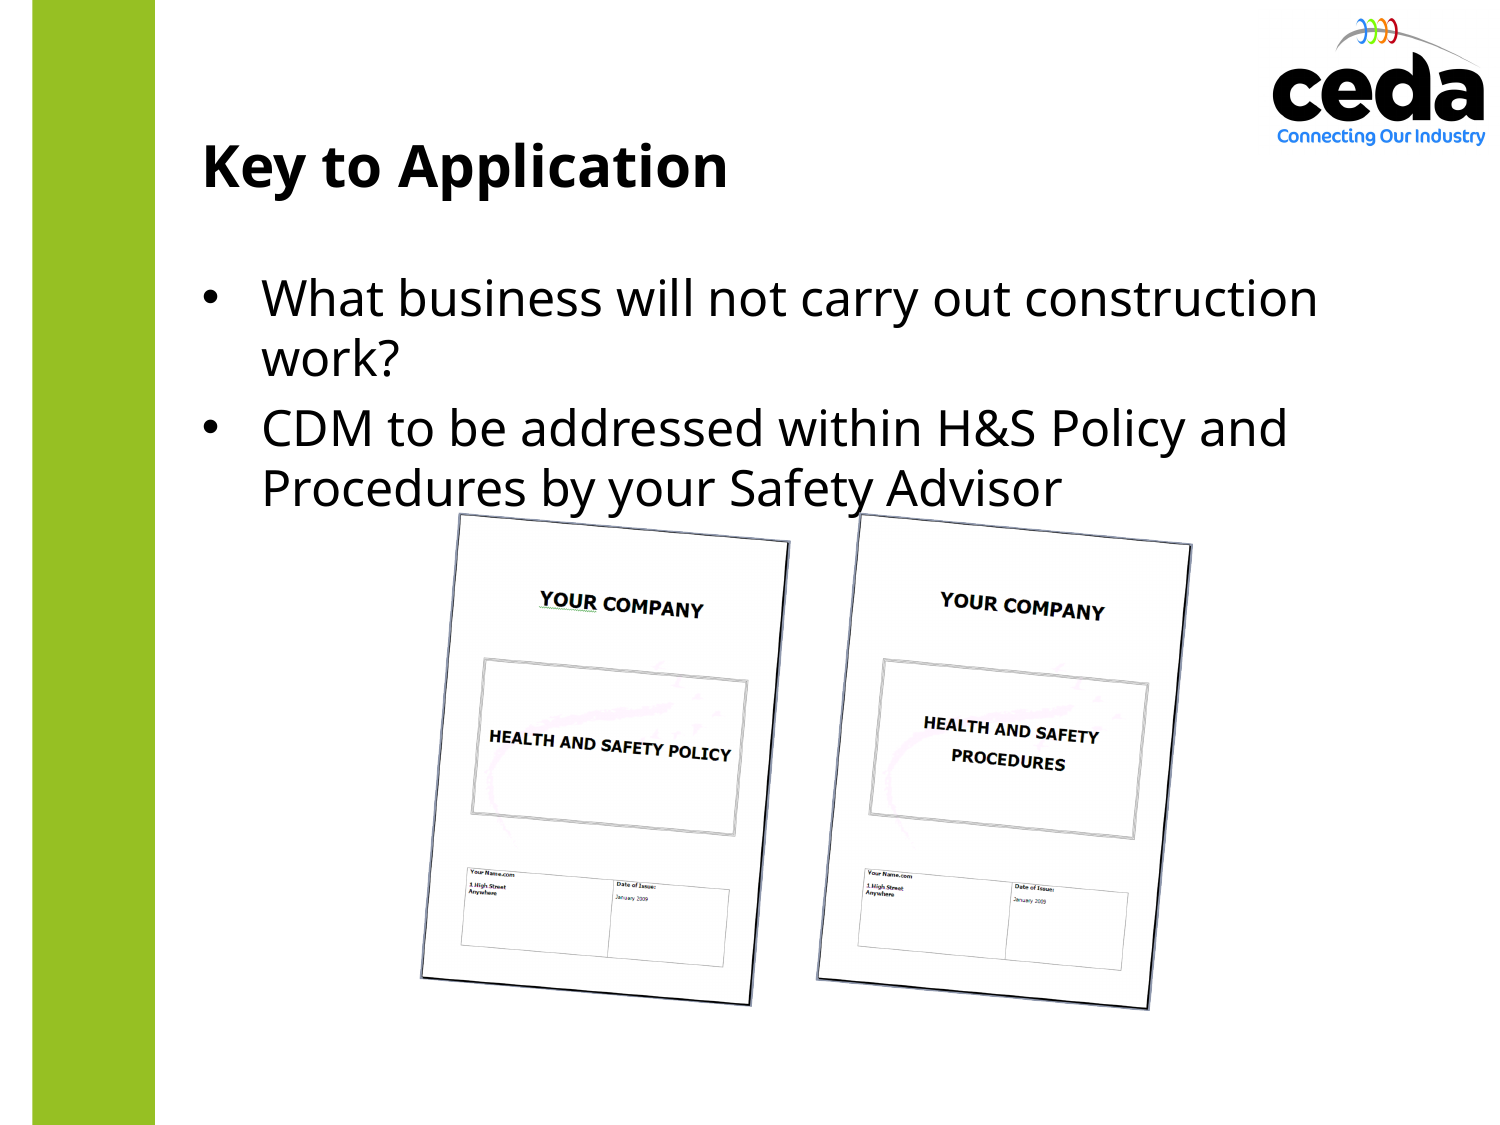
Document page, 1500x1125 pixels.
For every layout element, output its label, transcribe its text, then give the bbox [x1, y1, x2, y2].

picture [1258, 9, 1500, 155]
text_box Key to Application [186, 121, 1251, 207]
list What business will not carry out construction work? CDM to be addressed within H&S Policy and Procedures by your Safety Advisor [186, 258, 1425, 964]
title [75, 45, 1425, 233]
picture [816, 513, 1193, 1011]
picture [420, 513, 791, 1006]
